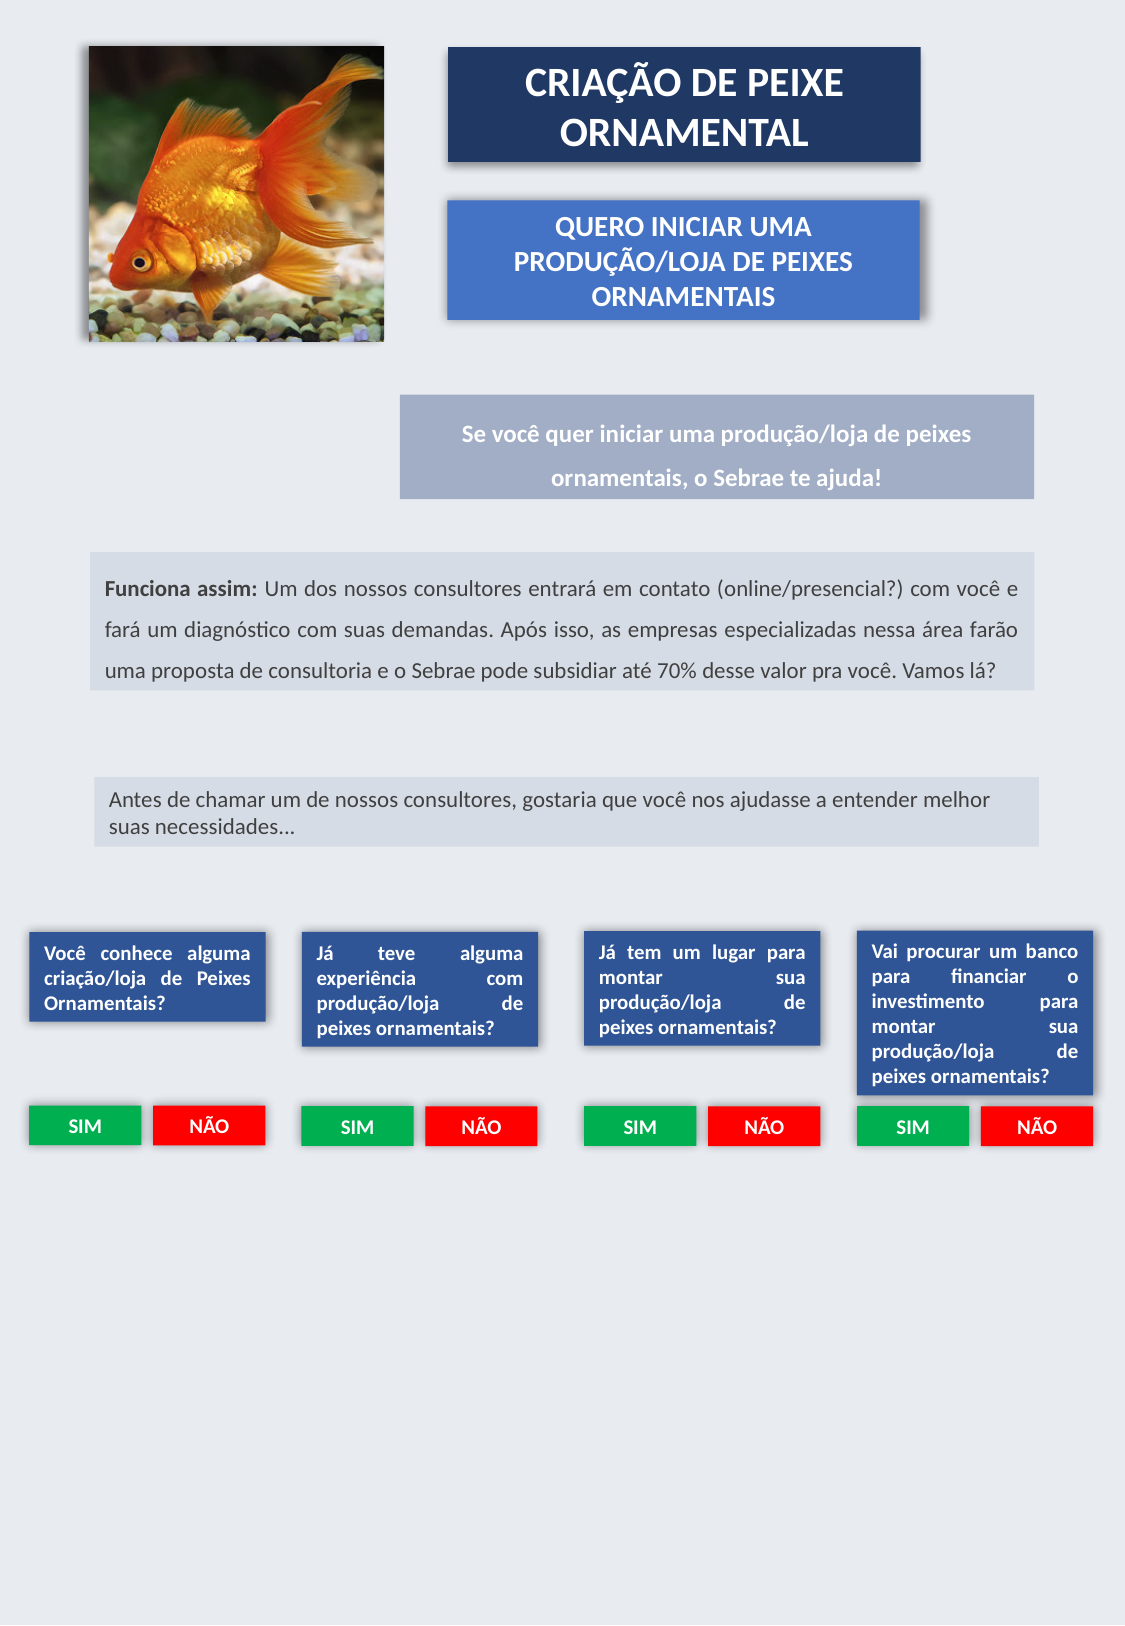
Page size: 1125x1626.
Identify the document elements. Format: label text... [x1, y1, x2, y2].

text_box Já teve alguma experiência com produção/loja de peixes ornamentais? [301, 931, 539, 1047]
text_box NÃO [153, 1105, 266, 1146]
text_box NÃO [708, 1106, 821, 1147]
picture [88, 46, 385, 342]
text_box Você conhece alguma criação/loja de Peixes Ornamentais? [29, 932, 266, 1022]
text_box Funciona assim: Um dos nossos consultores entrará em contato (online/presencial?) com você e fará um diagnóstico com suas demandas. Após isso, as empresas especializadas nessa área farão uma proposta de consultoria e o Sebrae pode subsidiar até 70% desse valor pra você. Vamos lá? [90, 552, 1035, 691]
text_box Já tem um lugar para montar sua produção/loja de peixes ornamentais? [584, 931, 821, 1046]
text_box Vai procurar um banco para financiar o investimento para montar sua produção/loja de peixes ornamentais? [856, 930, 1094, 1096]
text_box SIM [29, 1105, 142, 1146]
text_box SIM [857, 1106, 970, 1146]
text_box Se você quer iniciar uma produção/loja de peixes ornamentais, o Sebrae te ajuda! [399, 394, 1035, 500]
text_box SIM [301, 1106, 414, 1146]
text_box QUERO INICIAR UMA PRODUÇÃO/LOJA DE PEIXES ORNAMENTAIS [447, 200, 920, 320]
text_box SIM [584, 1106, 697, 1146]
text_box NÃO [425, 1106, 538, 1147]
text_box Antes de chamar um de nossos consultores, gostaria que você nos ajudasse a entender melhor suas necessidades... [94, 777, 1039, 847]
text_box CRIAÇÃO DE PEIXE ORNAMENTAL [448, 47, 921, 162]
text_box NÃO [980, 1106, 1094, 1147]
